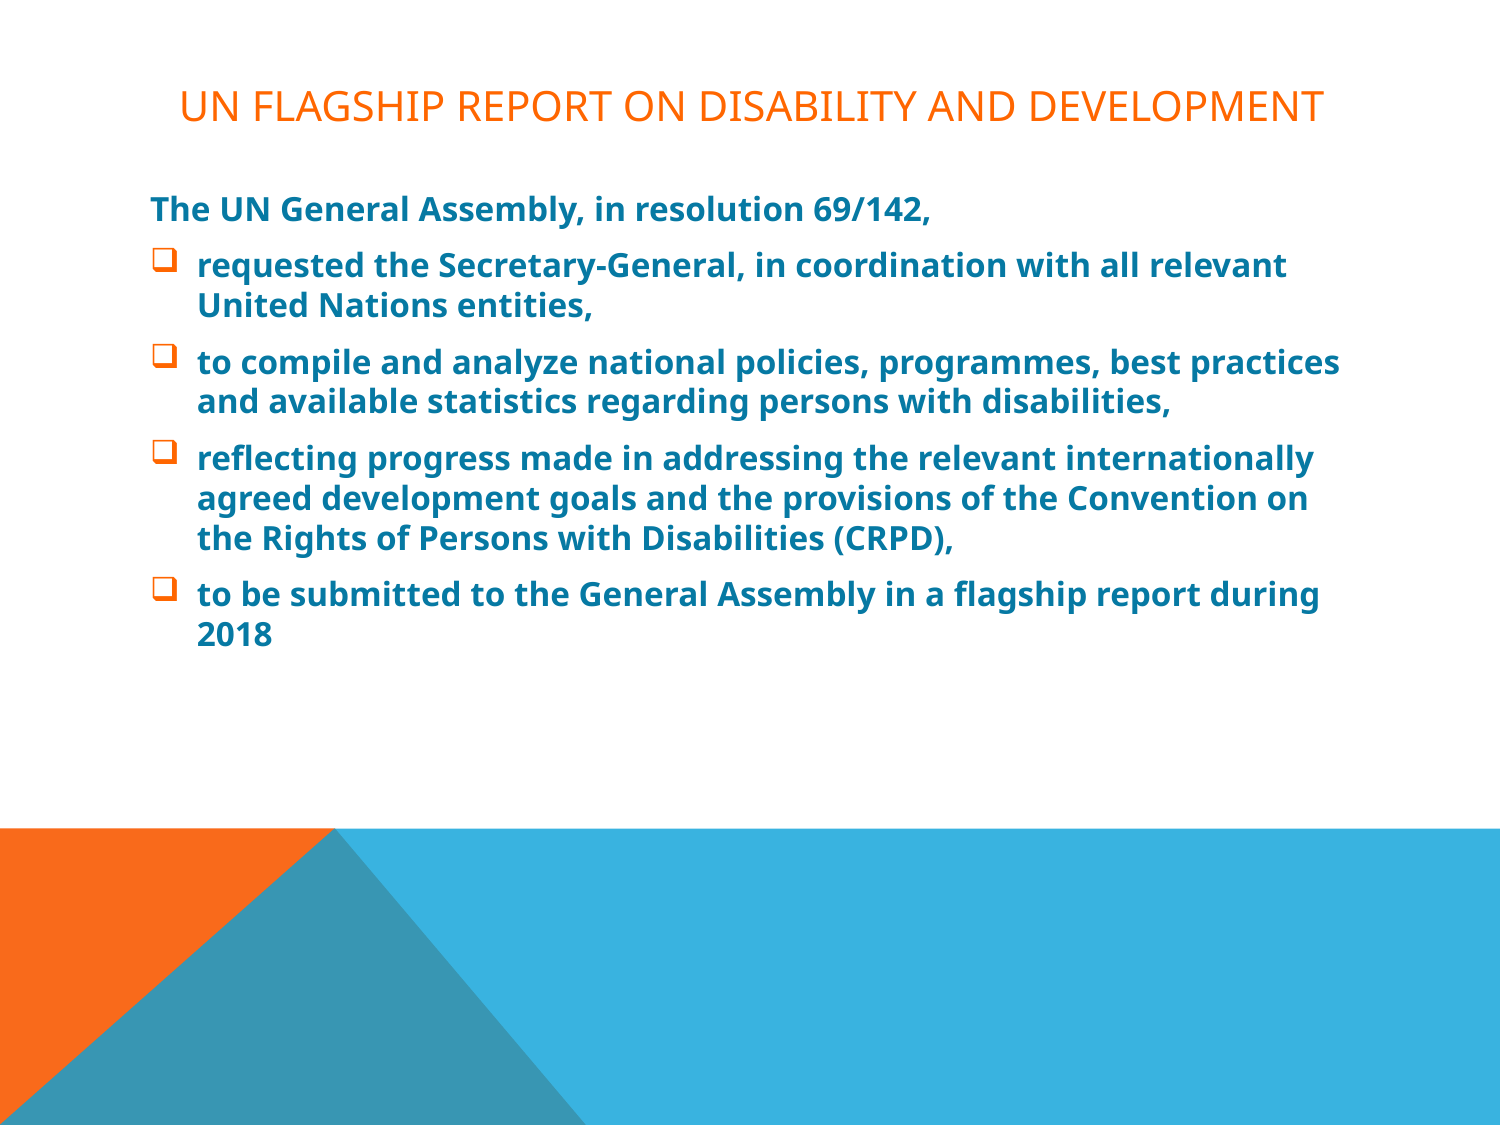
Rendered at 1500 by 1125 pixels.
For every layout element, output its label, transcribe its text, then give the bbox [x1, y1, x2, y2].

title Un flagship report on disability and development [135, 60, 1369, 150]
list The UN General Assembly, in resolution 69/142, requested the Secretary-General, in coordination with all relevant United Nations entities, to compile and analyze national policies, programmes, best practices and available statistics regarding persons with disabilities, reflecting progress made in addressing the relevant internationally agreed development goals and the provisions of the Convention on the Rights of Persons with Disabilities (CRPD), to be submitted to the General Assembly in a flagship report during 2018 [135, 180, 1369, 825]
